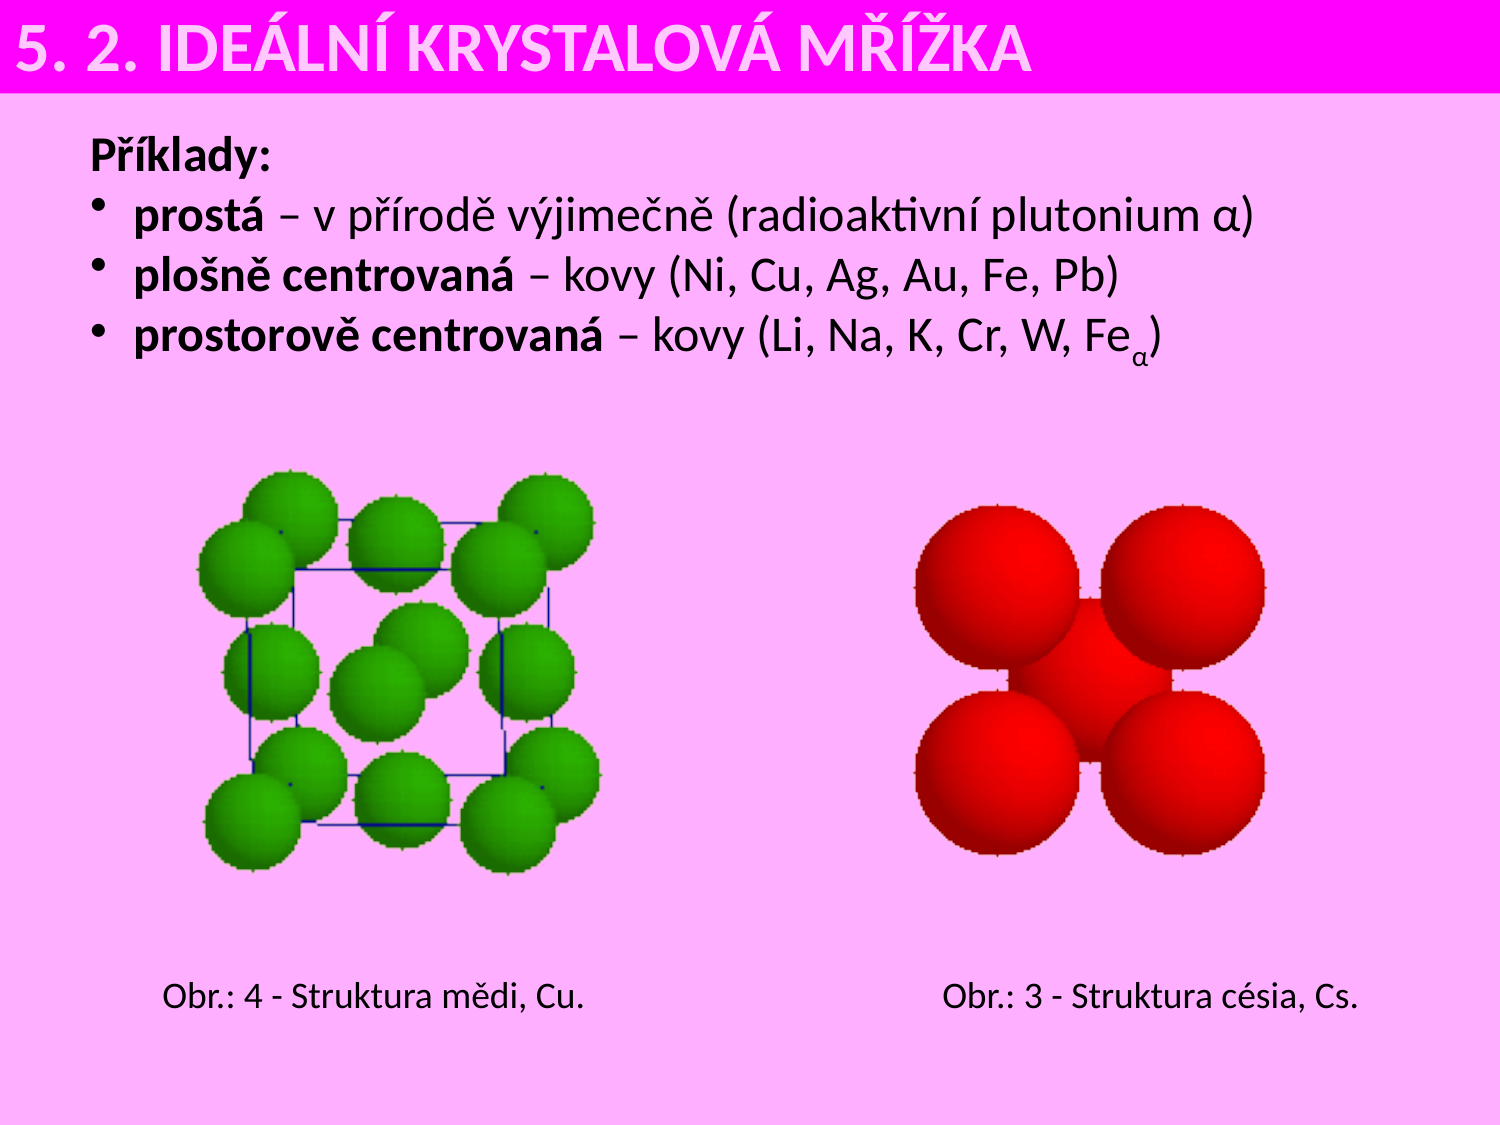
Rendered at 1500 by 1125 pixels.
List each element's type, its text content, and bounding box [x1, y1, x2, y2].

picture [13, 292, 1428, 1030]
text_box Příklady: prostá – v přírodě výjimečně (radioaktivní plutonium α) plošně centrovaná – kovy (Ni, Cu, Ag, Au, Fe, Pb) prostorově centrovaná – kovy (Li, Na, K, Cr, W, Feα) [75, 113, 1272, 380]
text_box Obr.: 3 - Struktura césia, Cs. [927, 963, 1375, 1024]
text_box 5. 2. IDEÁLNÍ KRYSTALOVÁ MŘÍŽKA [0, 0, 1500, 94]
